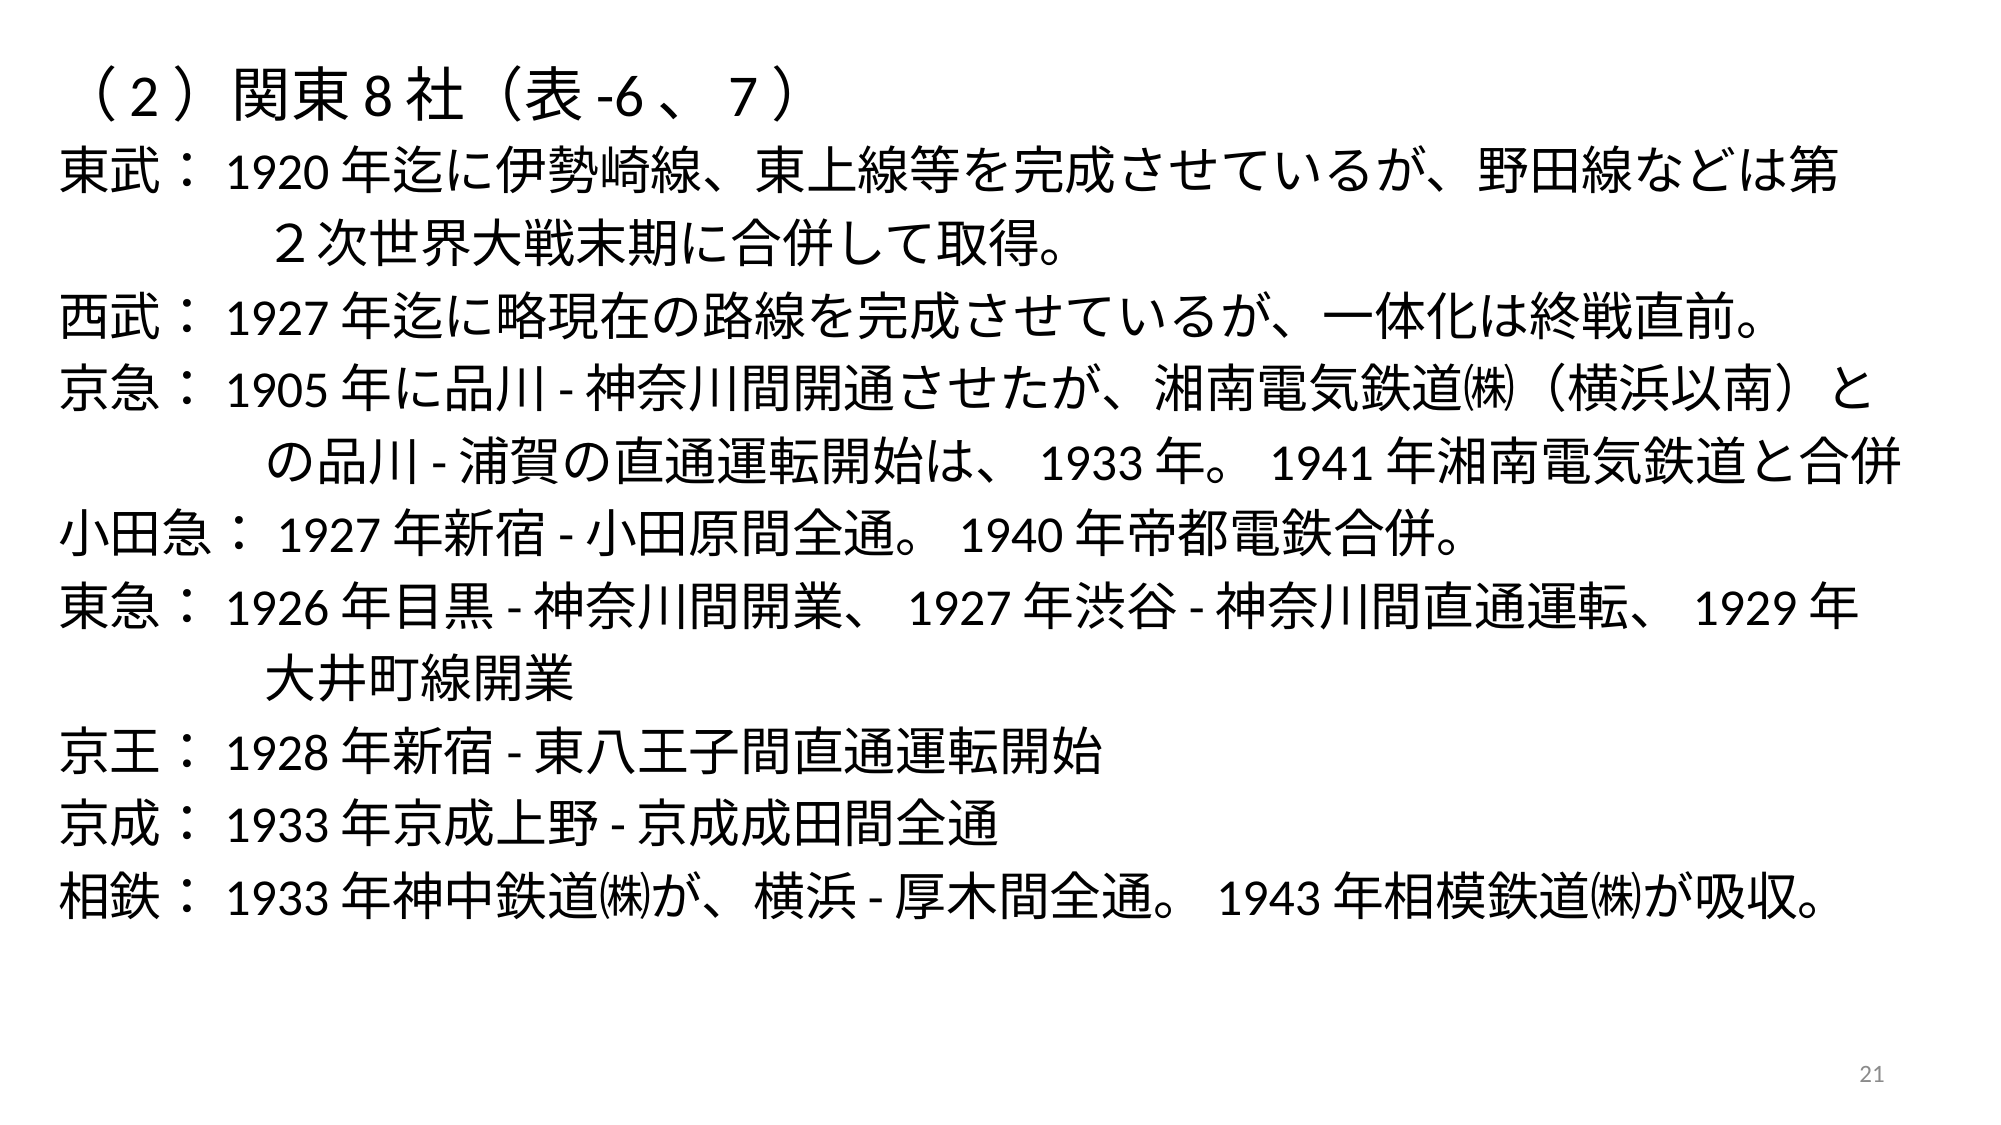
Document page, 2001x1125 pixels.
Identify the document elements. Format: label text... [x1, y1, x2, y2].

list （2）関東8社（表-6、7） 東武：1920年迄に伊勢崎線、東上線等を完成させているが、野田線などは第 ２次世界大戦末期に合併して取得。 西武：1927年迄に略現在の路線を完成させているが、一体化は終戦直前。 京急：1905年に品川-神奈川間開通させたが、湘南電気鉄道㈱（横浜以南）と の品川-浦賀の直通運転開始は、1933年。1941年湘南電気鉄道と合併 小田急：1927年新宿-小田原間全通。1940年帝都電鉄合併。 東急：1926年目黒-神奈川間開業、1927年渋谷-神奈川間直通運転、1929年 大井町線開業 京王：1928年新宿-東八王子間直通運転開始 京成：1933年京成上野-京成成田間全通 相鉄：1933年神中鉄道㈱が、横浜-厚木間全通。1943年相模鉄道㈱が吸収。 [43, 49, 1961, 1082]
slide_number 21 [1433, 1042, 1900, 1103]
